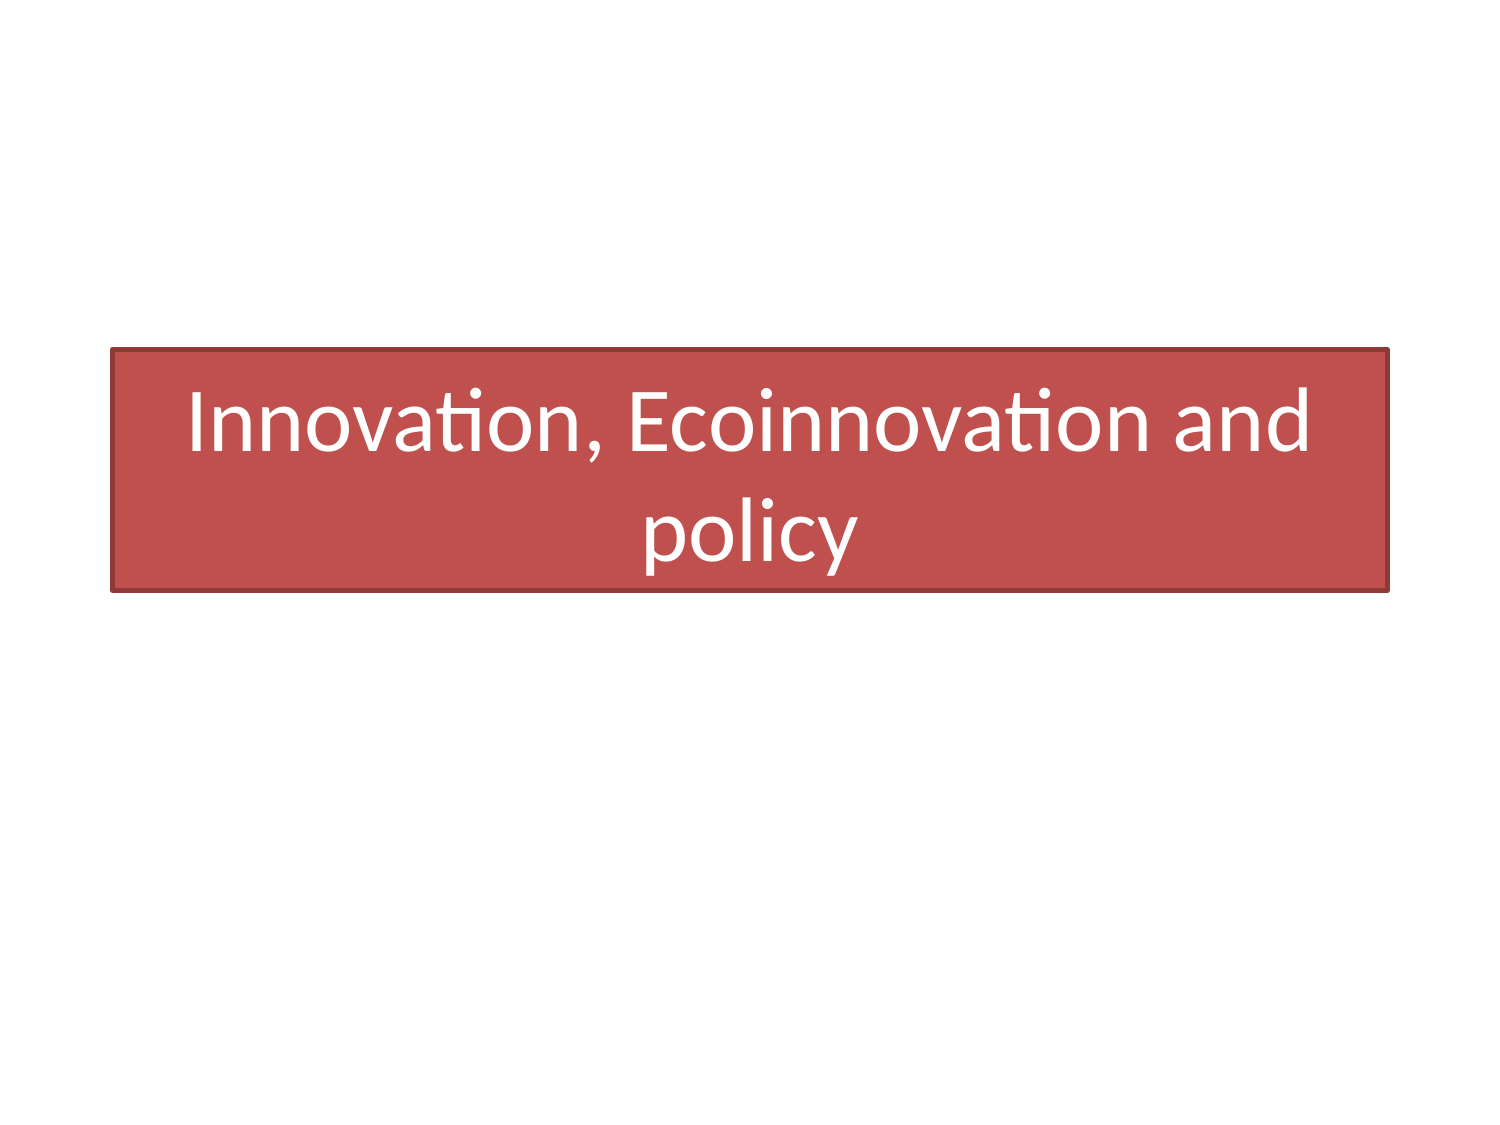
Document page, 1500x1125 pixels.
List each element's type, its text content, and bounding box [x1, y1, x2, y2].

title Innovation, Ecoinnovation and policy [110, 347, 1390, 593]
